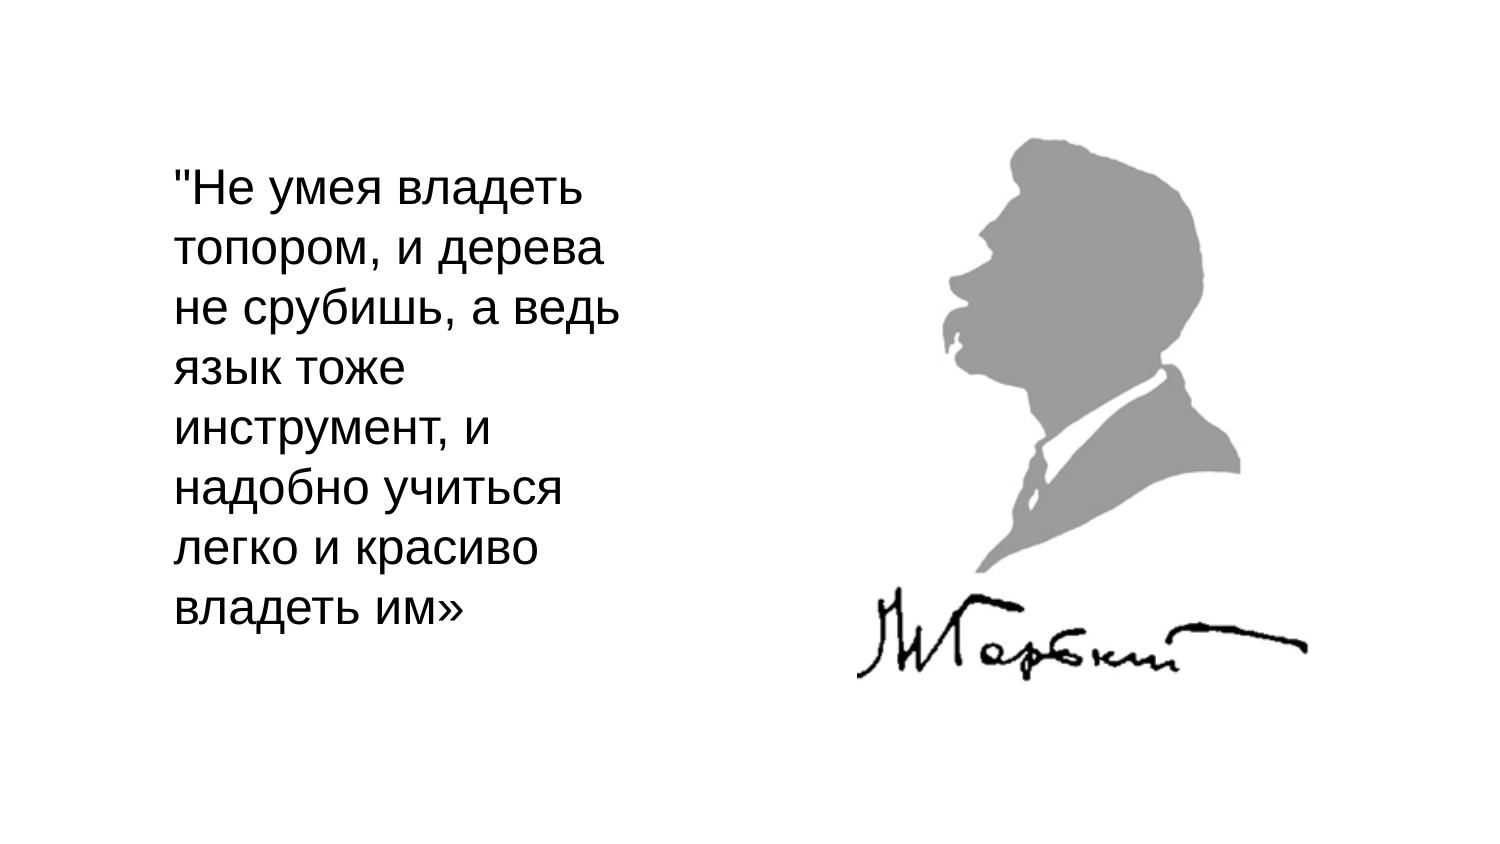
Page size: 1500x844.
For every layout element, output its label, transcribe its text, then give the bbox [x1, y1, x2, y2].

text_box "Не умея владеть топором, и дерева не срубишь, а ведь язык тоже инструмент, и надобно учиться легко и красиво владеть им» [158, 146, 667, 692]
picture [857, 132, 1336, 697]
